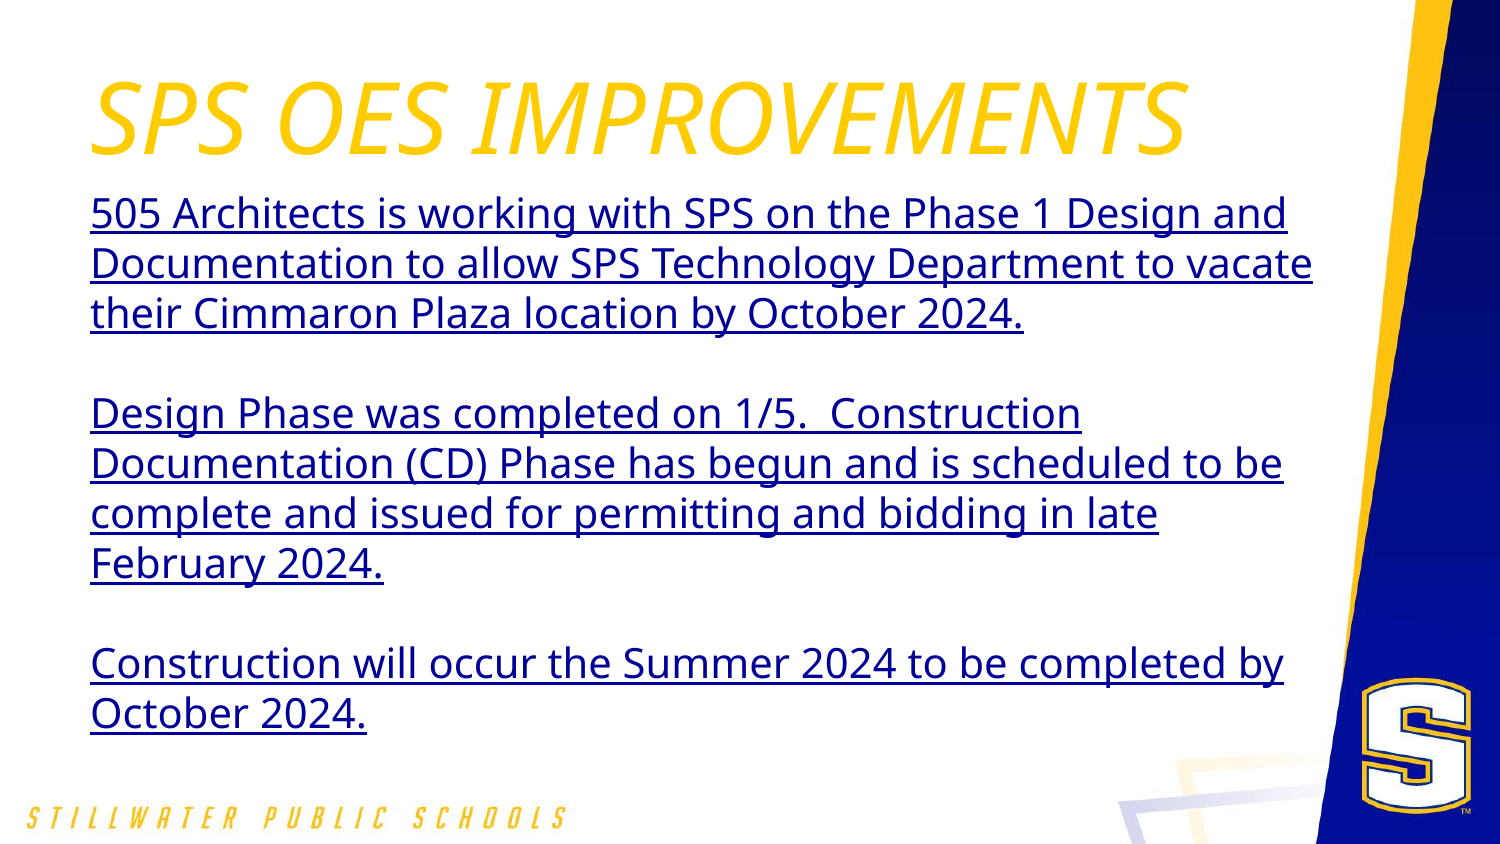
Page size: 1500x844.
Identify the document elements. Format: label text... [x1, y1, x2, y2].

picture [0, 0, 1500, 844]
list 505 Architects is working with SPS on the Phase 1 Design and Documentation to allow SPS Technology Department to vacate their Cimmaron Plaza location by October 2024. Design Phase was completed on 1/5. Construction Documentation (CD) Phase has begun and is scheduled to be complete and issued for permitting and bidding in late February 2024. Construction will occur the Summer 2024 to be completed by October 2024. [75, 190, 1353, 780]
title SPS OES IMPROVEMENTS [75, 31, 1425, 190]
